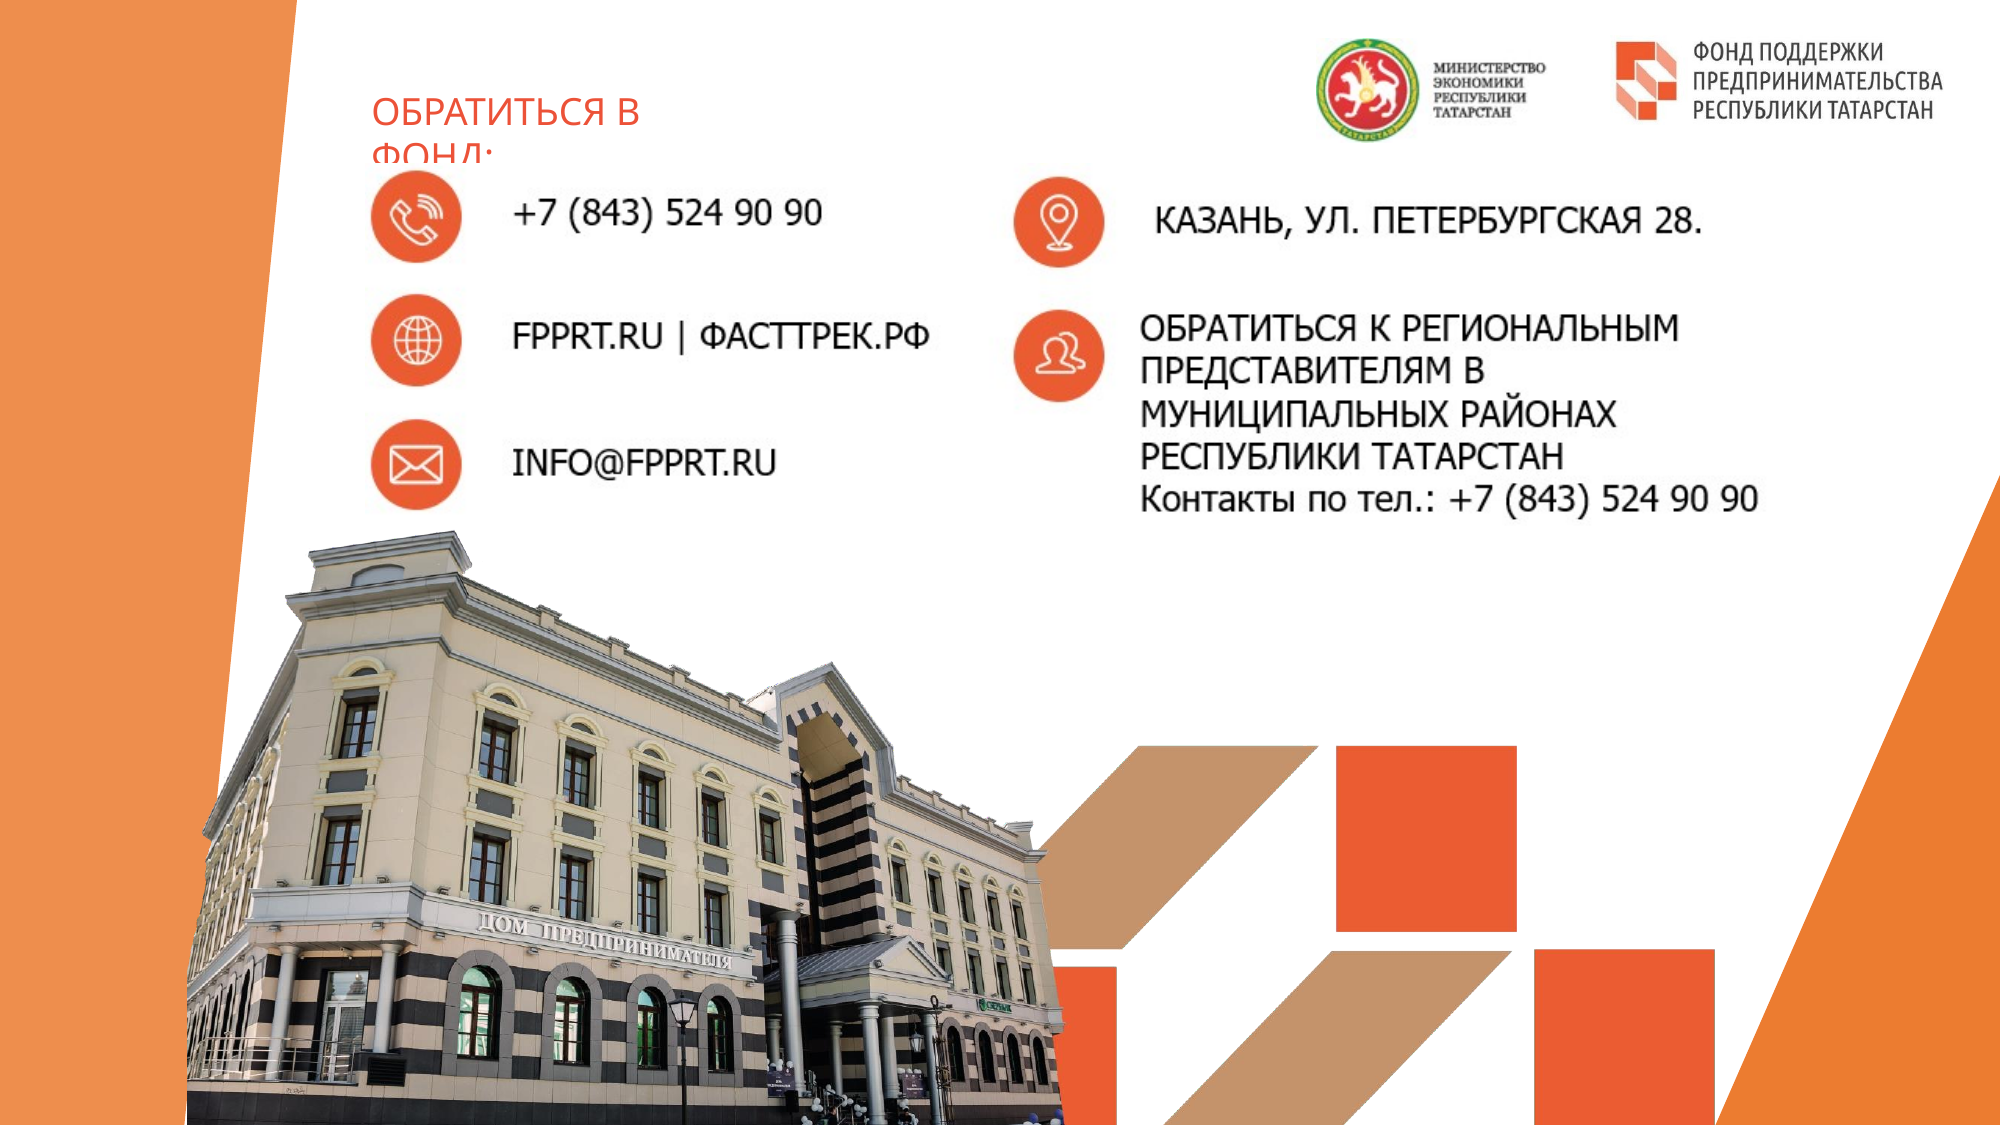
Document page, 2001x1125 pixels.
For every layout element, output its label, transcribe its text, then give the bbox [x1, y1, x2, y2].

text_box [187, 163, 1774, 1125]
picture [1610, 35, 1944, 126]
picture [1316, 38, 1548, 144]
text_box ОБРАТИТЬСЯ В ФОНД: [369, 86, 766, 161]
